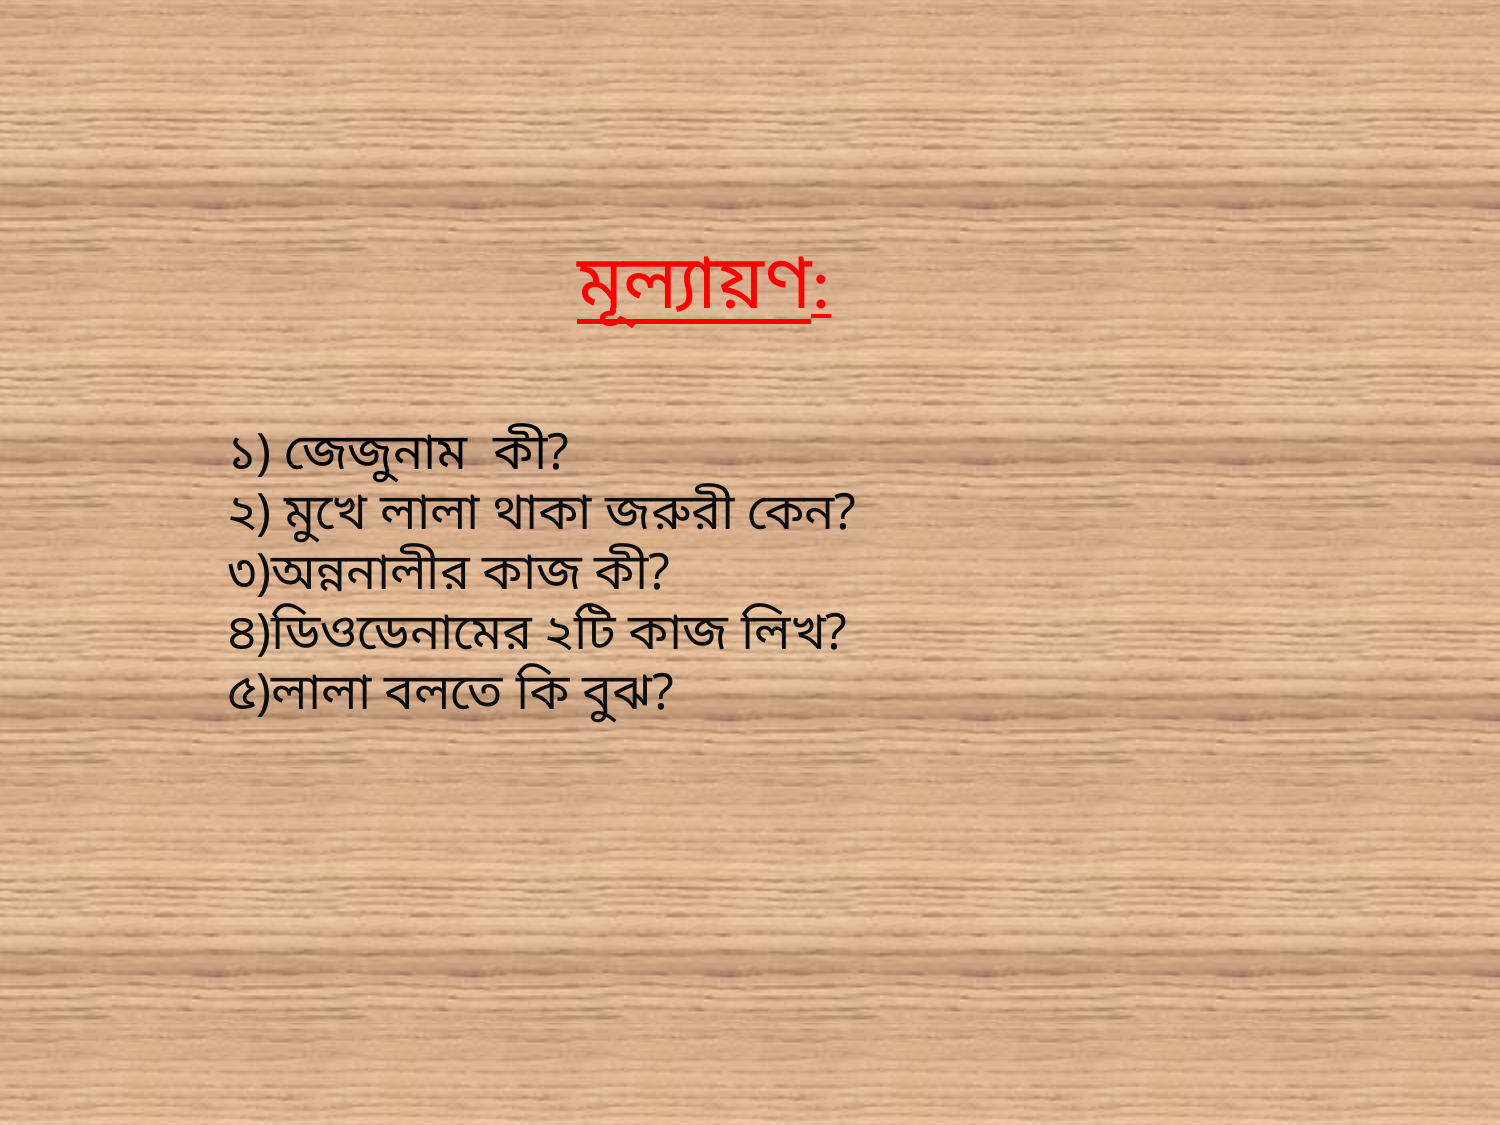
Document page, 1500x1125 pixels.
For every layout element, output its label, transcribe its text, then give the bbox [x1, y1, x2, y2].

text_box ১) জেজুনাম কী? ২) মুখে লালা থাকা জরুরী কেন? ৩)অন্ননালীর কাজ কী? ৪)ডিওডেনামের ২টি কাজ লিখ? ৫)লালা বলতে কি বুঝ? [212, 412, 1300, 728]
text_box [205, 600, 212, 706]
text_box মূল্যায়ণ: [562, 226, 913, 332]
